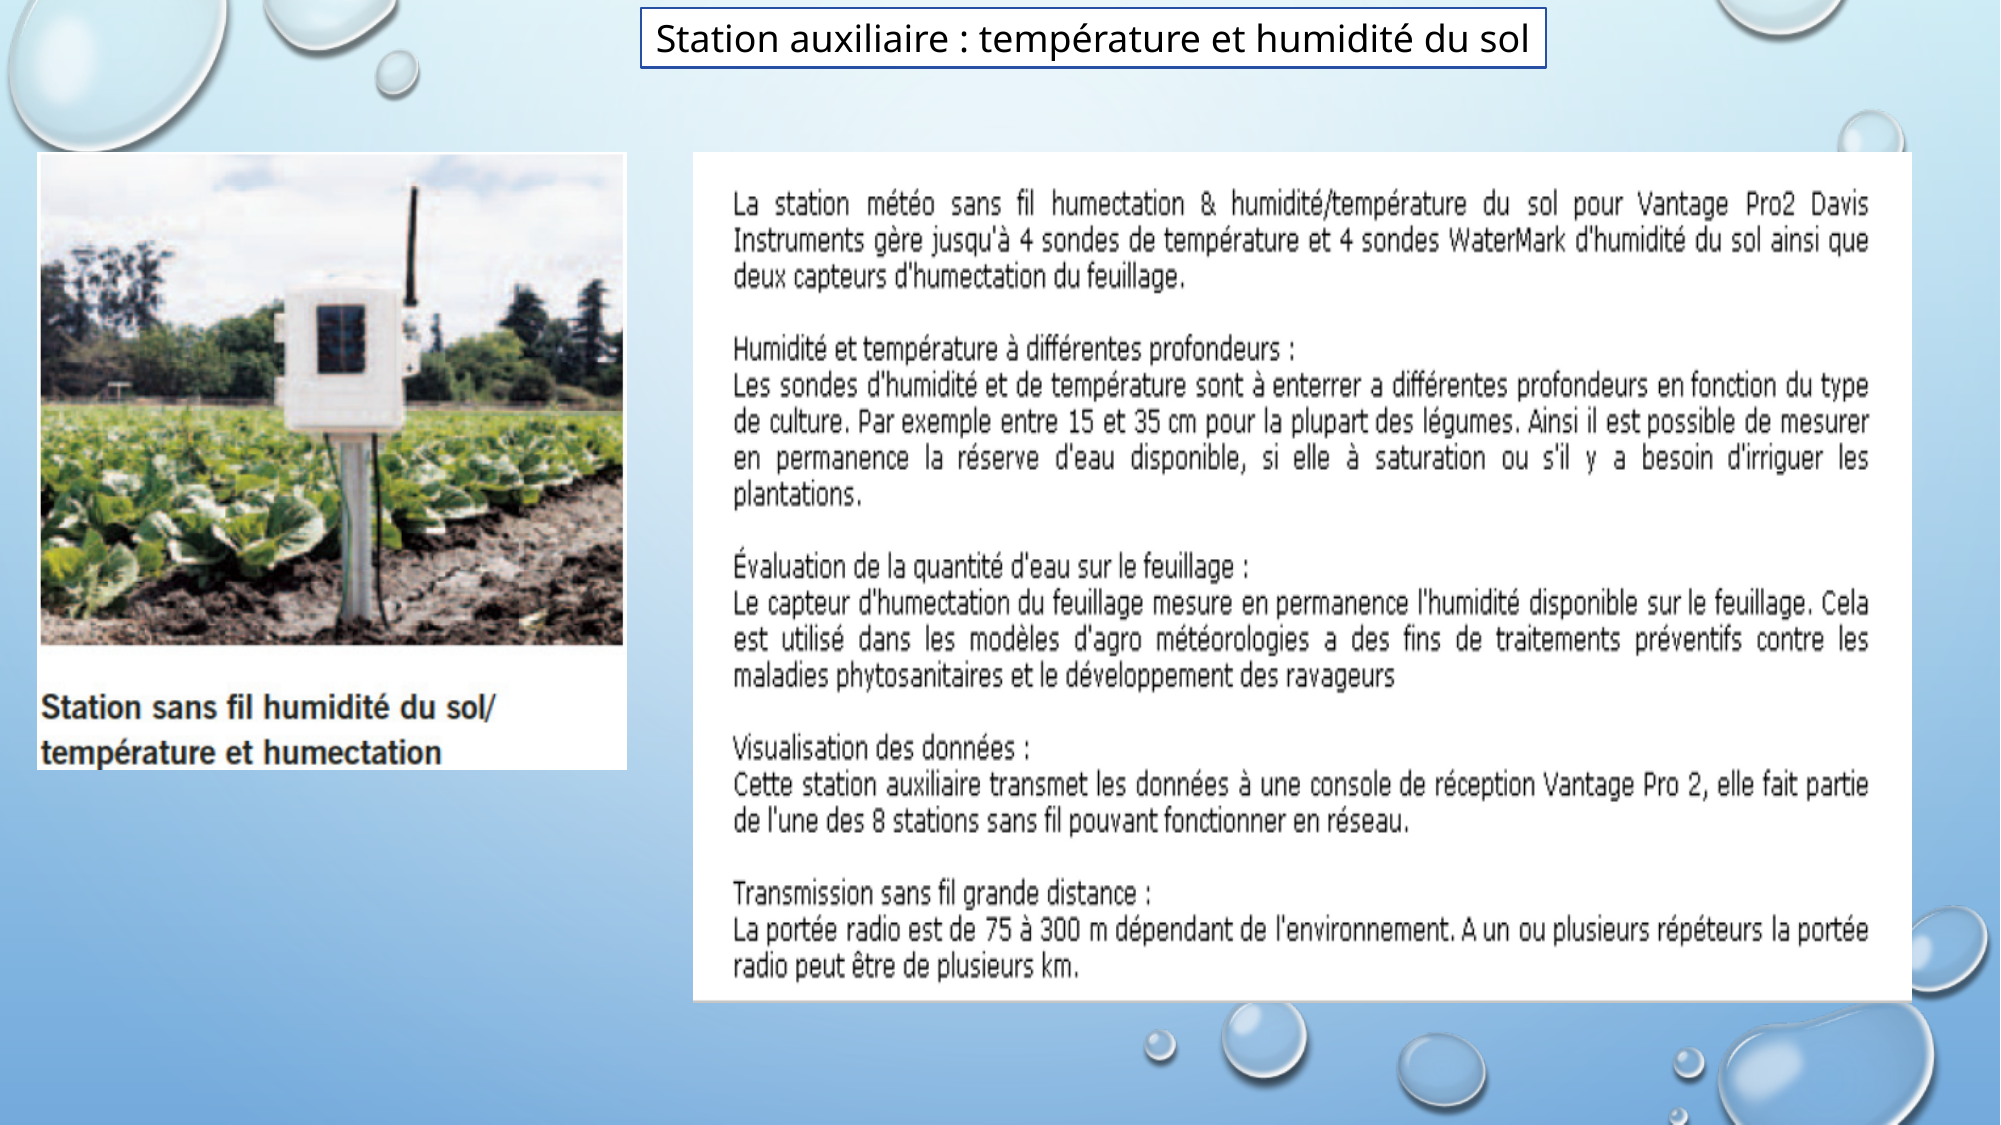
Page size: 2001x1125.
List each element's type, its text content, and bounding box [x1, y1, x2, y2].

picture [0, 0, 2000, 1125]
text_box Station auxiliaire : température et humidité du sol [640, 7, 1547, 69]
